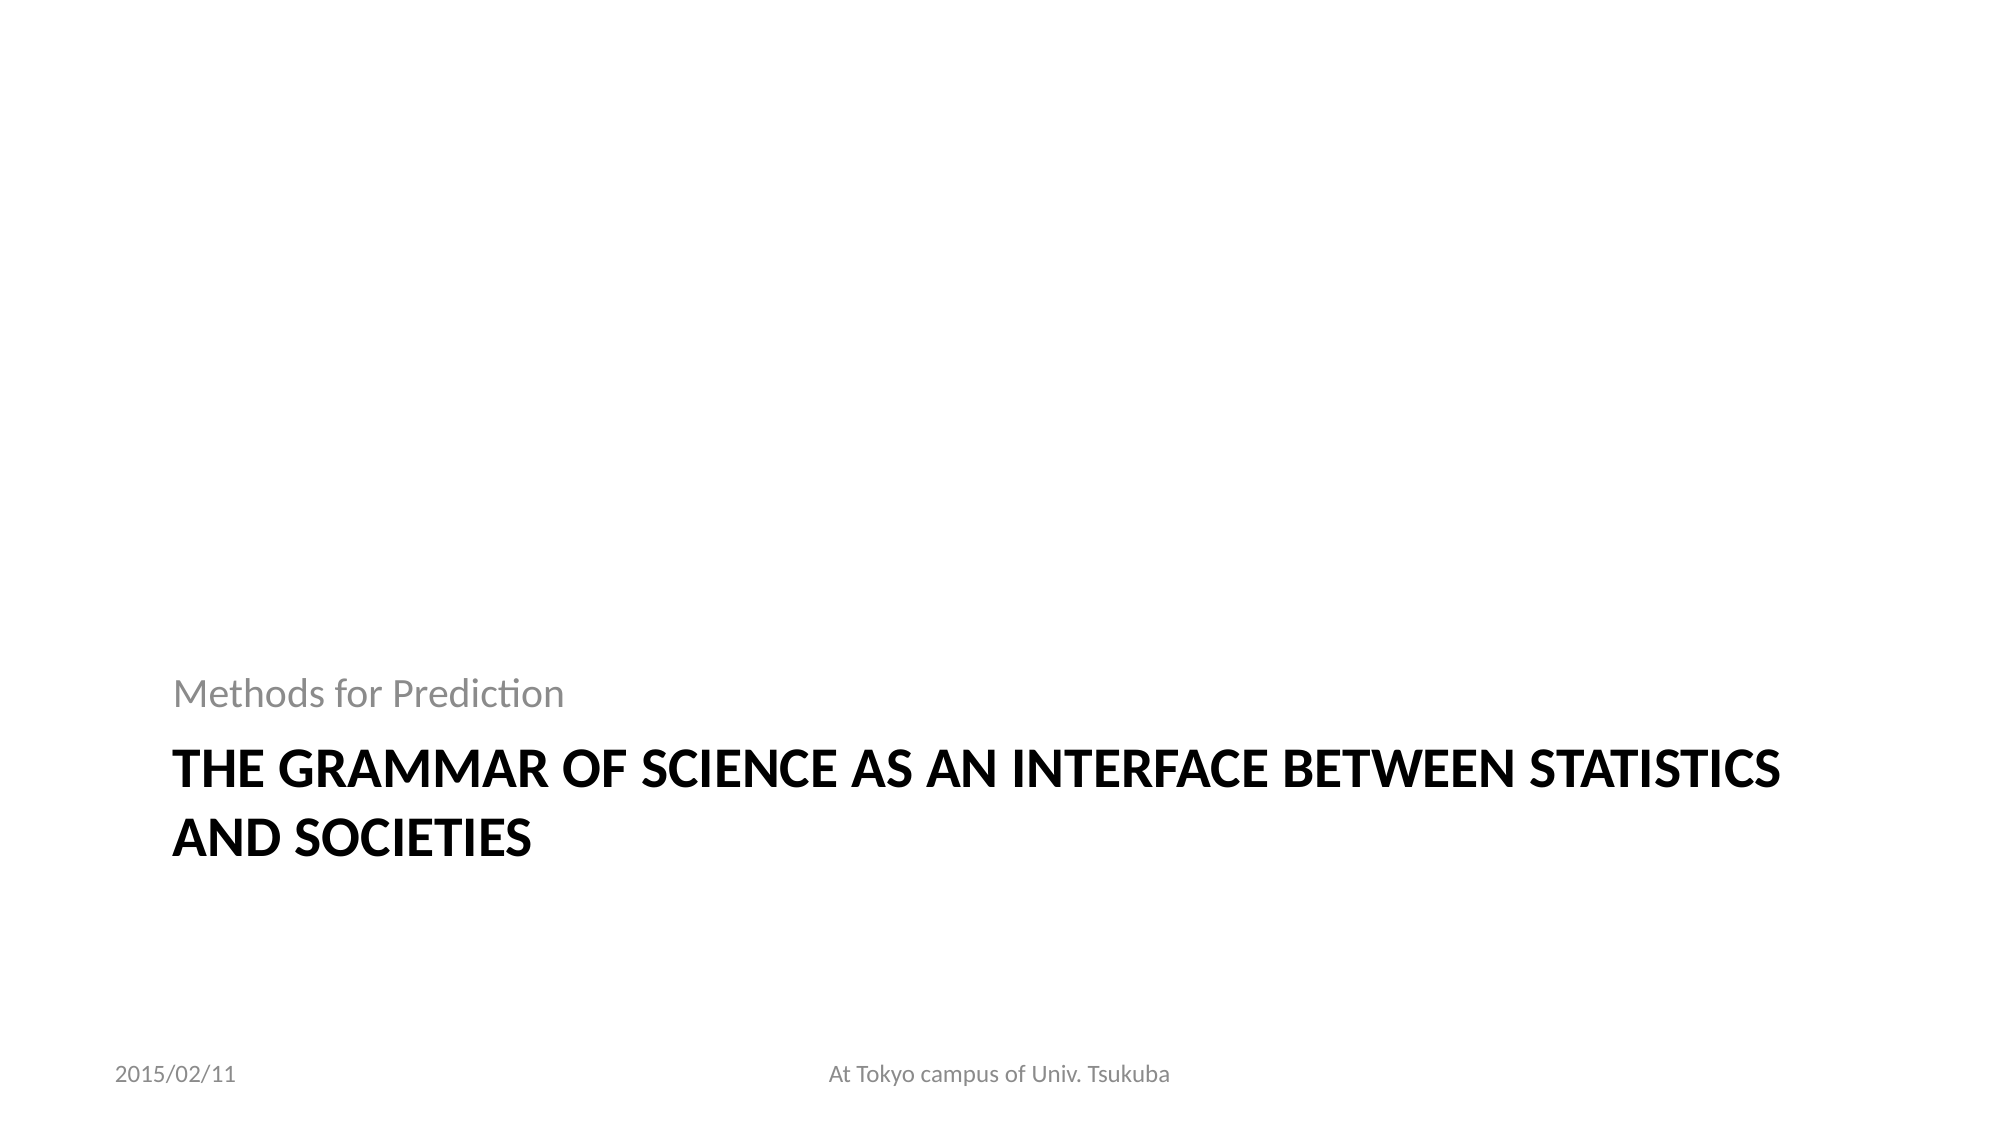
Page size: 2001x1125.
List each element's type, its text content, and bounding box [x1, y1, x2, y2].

footer At Tokyo campus of Univ. Tsukuba [683, 1042, 1317, 1103]
list Methods for Prediction [157, 476, 1858, 723]
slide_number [99, 1042, 567, 1103]
title the Grammar of Science as an Interface Between Statistics and Societies [157, 723, 1858, 947]
